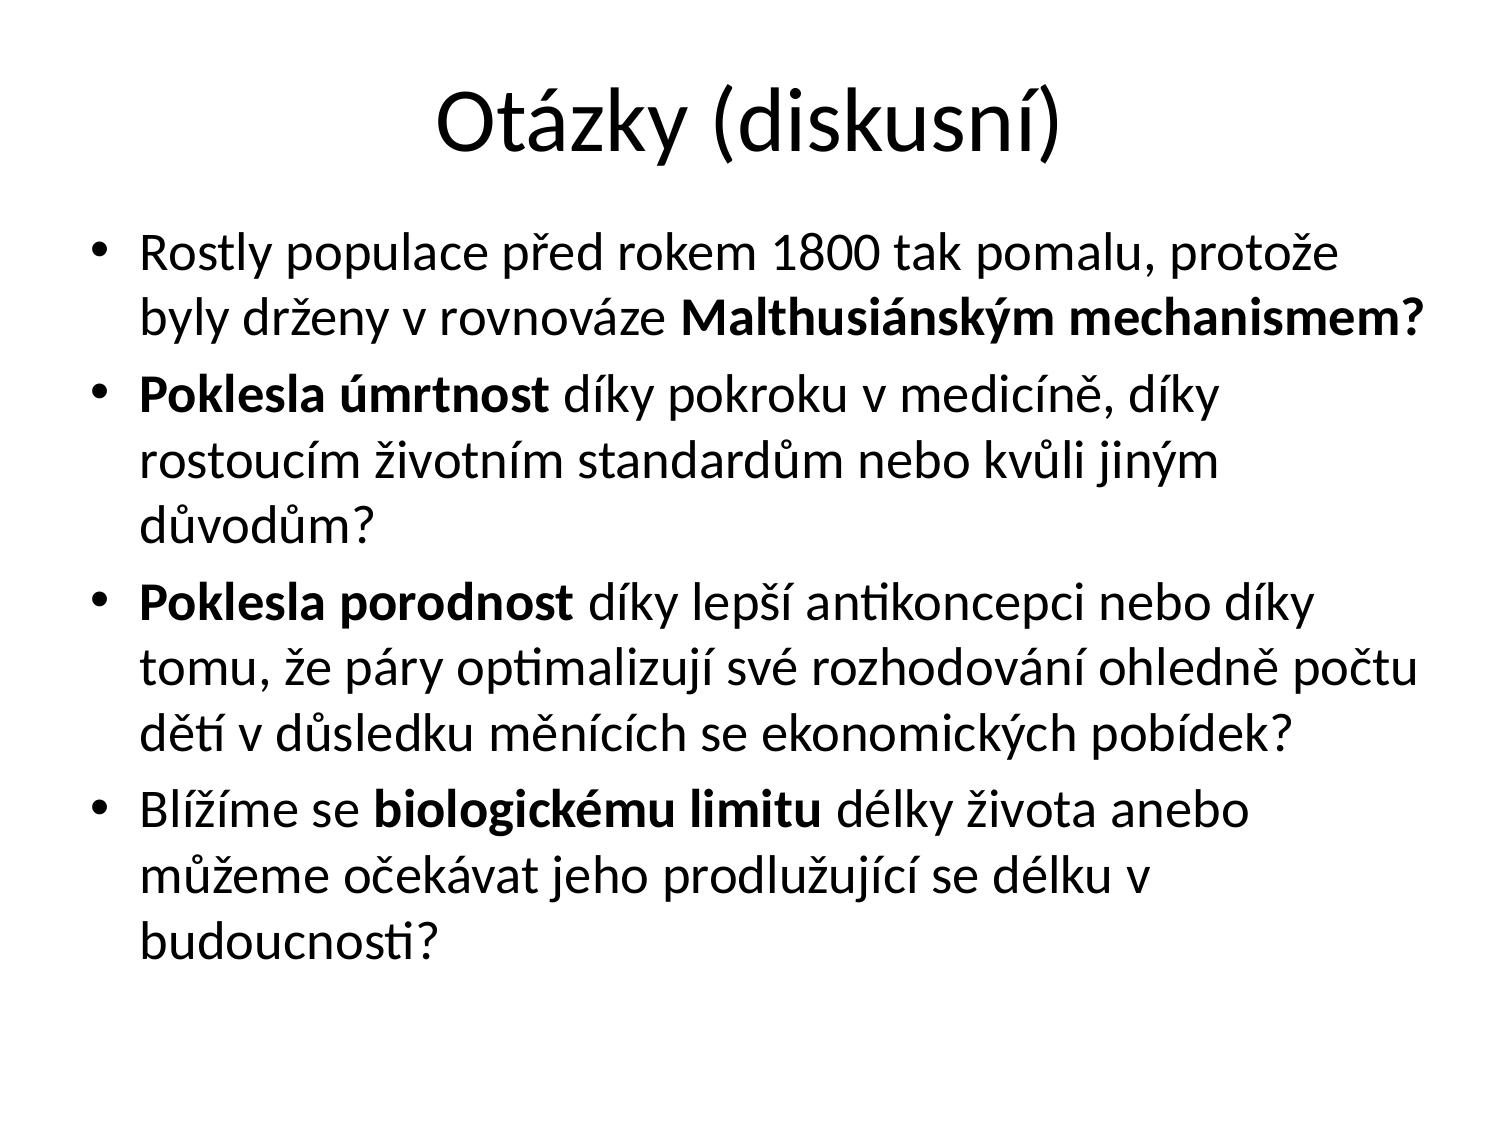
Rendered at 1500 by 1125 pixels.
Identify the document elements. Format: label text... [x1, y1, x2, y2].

title Otázky (diskusní) [75, 45, 1425, 185]
list Rostly populace před rokem 1800 tak pomalu, protože byly drženy v rovnováze Malthusiánským mechanismem? Poklesla úmrtnost díky pokroku v medicíně, díky rostoucím životním standardům nebo kvůli jiným důvodům? Poklesla porodnost díky lepší antikoncepci nebo díky tomu, že páry optimalizují své rozhodování ohledně počtu dětí v důsledku měnících se ekonomických pobídek? Blížíme se biologickému limitu délky života anebo můžeme očekávat jeho prodlužující se délku v budoucnosti? [75, 208, 1459, 1094]
